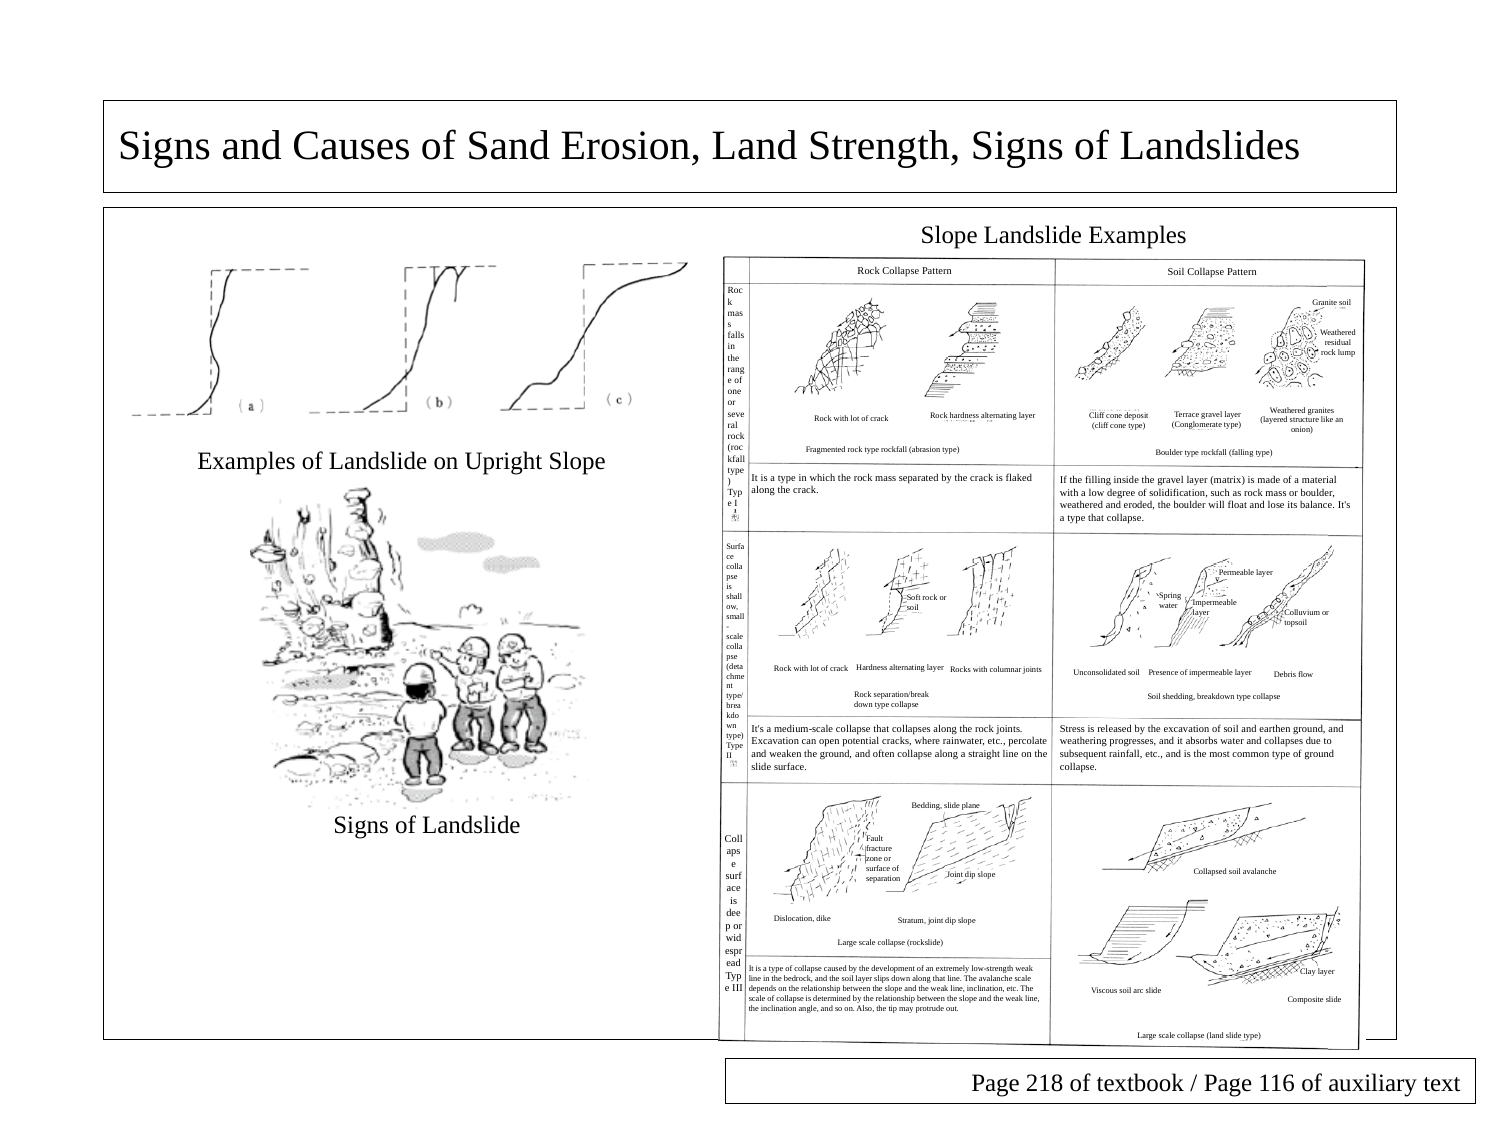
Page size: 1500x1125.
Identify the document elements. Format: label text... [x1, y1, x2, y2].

text_box Slope Landslide Examples [885, 211, 1223, 252]
text_box [103, 207, 1397, 1040]
text_box Examples of Landslide on Upright Slope [168, 436, 642, 482]
picture [250, 481, 607, 809]
picture [125, 256, 701, 429]
title Signs and Causes of Sand Erosion, Land Strength, Signs of Landslides [103, 100, 1397, 193]
text_box Page 218 of textbook / Page 116 of auxiliary text [725, 1058, 1476, 1104]
text_box Signs of Landslide [258, 809, 596, 847]
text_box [718, 252, 1366, 1056]
